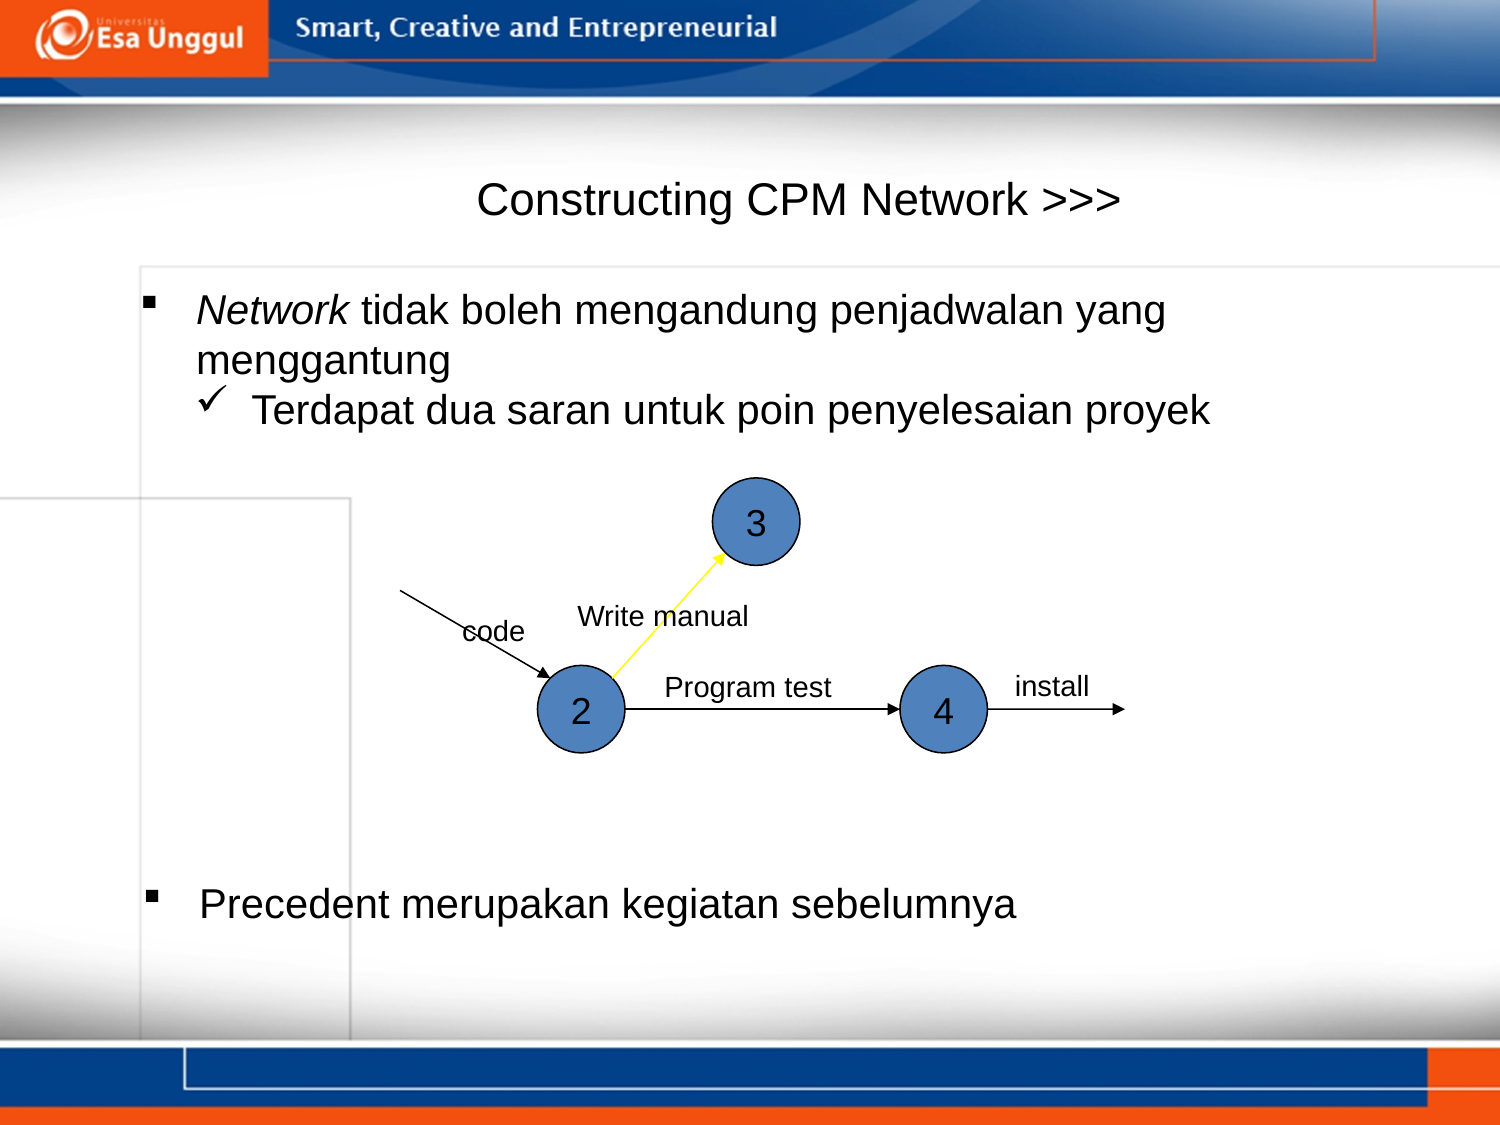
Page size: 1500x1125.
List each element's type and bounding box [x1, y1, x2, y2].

picture [0, 0, 1500, 1125]
text_box [399, 477, 1126, 754]
